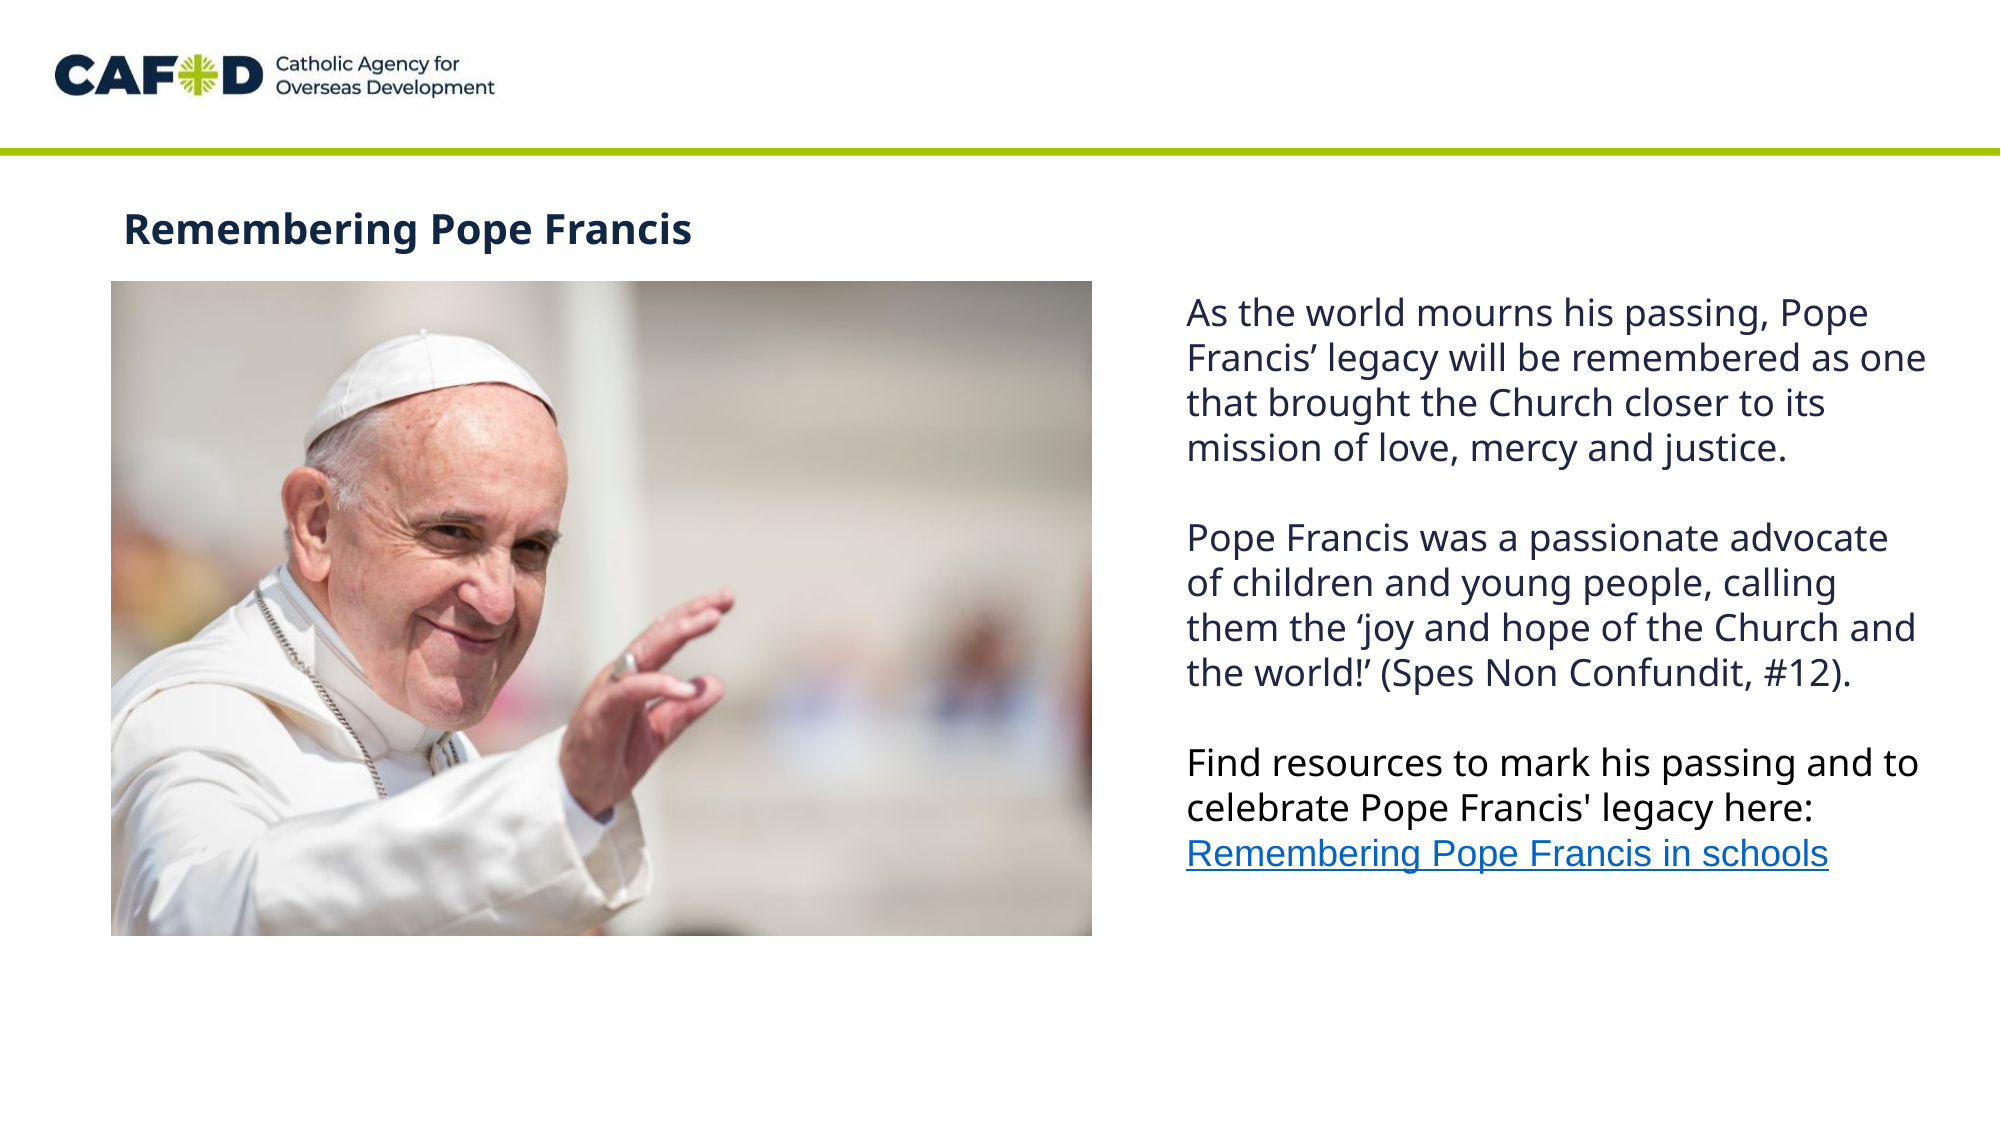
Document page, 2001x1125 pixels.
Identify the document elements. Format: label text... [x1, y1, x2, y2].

picture [111, 281, 1092, 936]
title Remembering Pope Francis [108, 186, 1895, 255]
picture [53, 53, 498, 99]
text_box As the world mourns his passing, Pope Francis’ legacy will be remembered as one that brought the Church closer to its mission of love, mercy and justice. Pope Francis was a passionate advocate of children and young people, calling them the ‘joy and hope of the Church and the world!’ (Spes Non Confundit, #12). Find resources to mark his passing and to celebrate Pope Francis' legacy here: Remembering Pope Francis in schools [1171, 281, 1949, 927]
